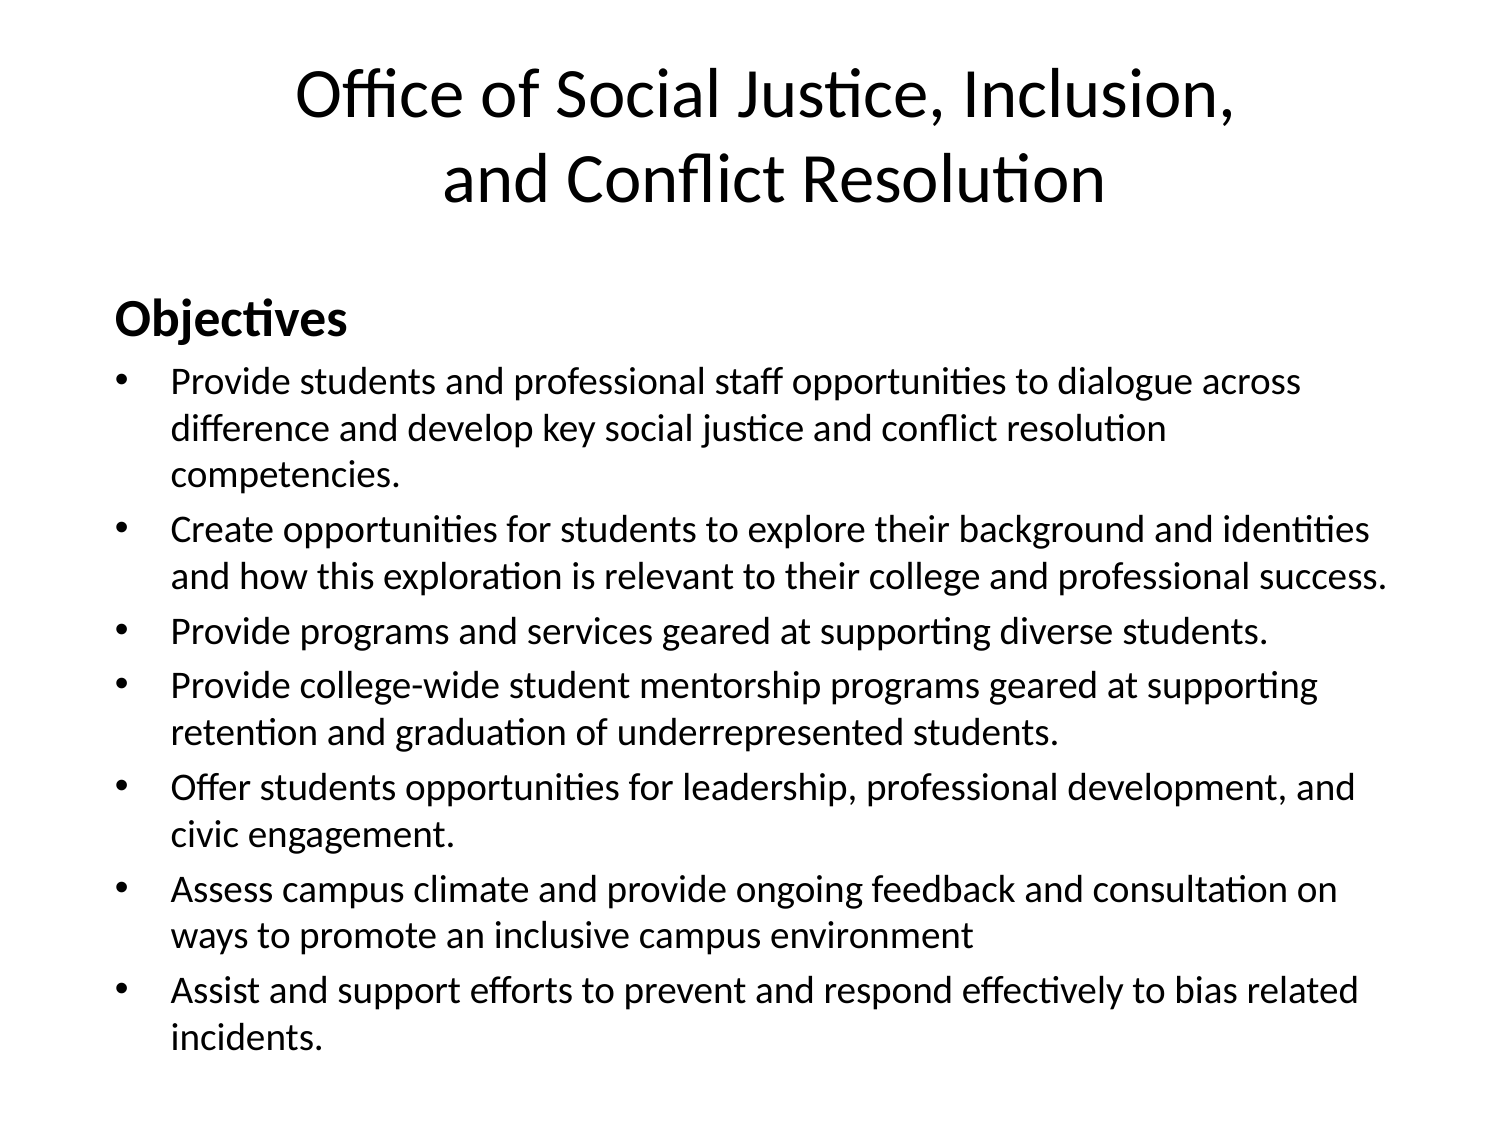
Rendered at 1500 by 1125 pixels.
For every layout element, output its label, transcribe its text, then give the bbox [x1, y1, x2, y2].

list Objectives Provide students and professional staff opportunities to dialogue across difference and develop key social justice and conflict resolution competencies. Create opportunities for students to explore their background and identities and how this exploration is relevant to their college and professional success. Provide programs and services geared at supporting diverse students. Provide college-wide student mentorship programs geared at supporting retention and graduation of underrepresented students. Offer students opportunities for leadership, professional development, and civic engagement. Assess campus climate and provide ongoing feedback and consultation on ways to promote an inclusive campus environment Assist and support efforts to prevent and respond effectively to bias related incidents. [99, 249, 1412, 1113]
title Office of Social Justice, Inclusion, and Conflict Resolution [99, 37, 1450, 225]
